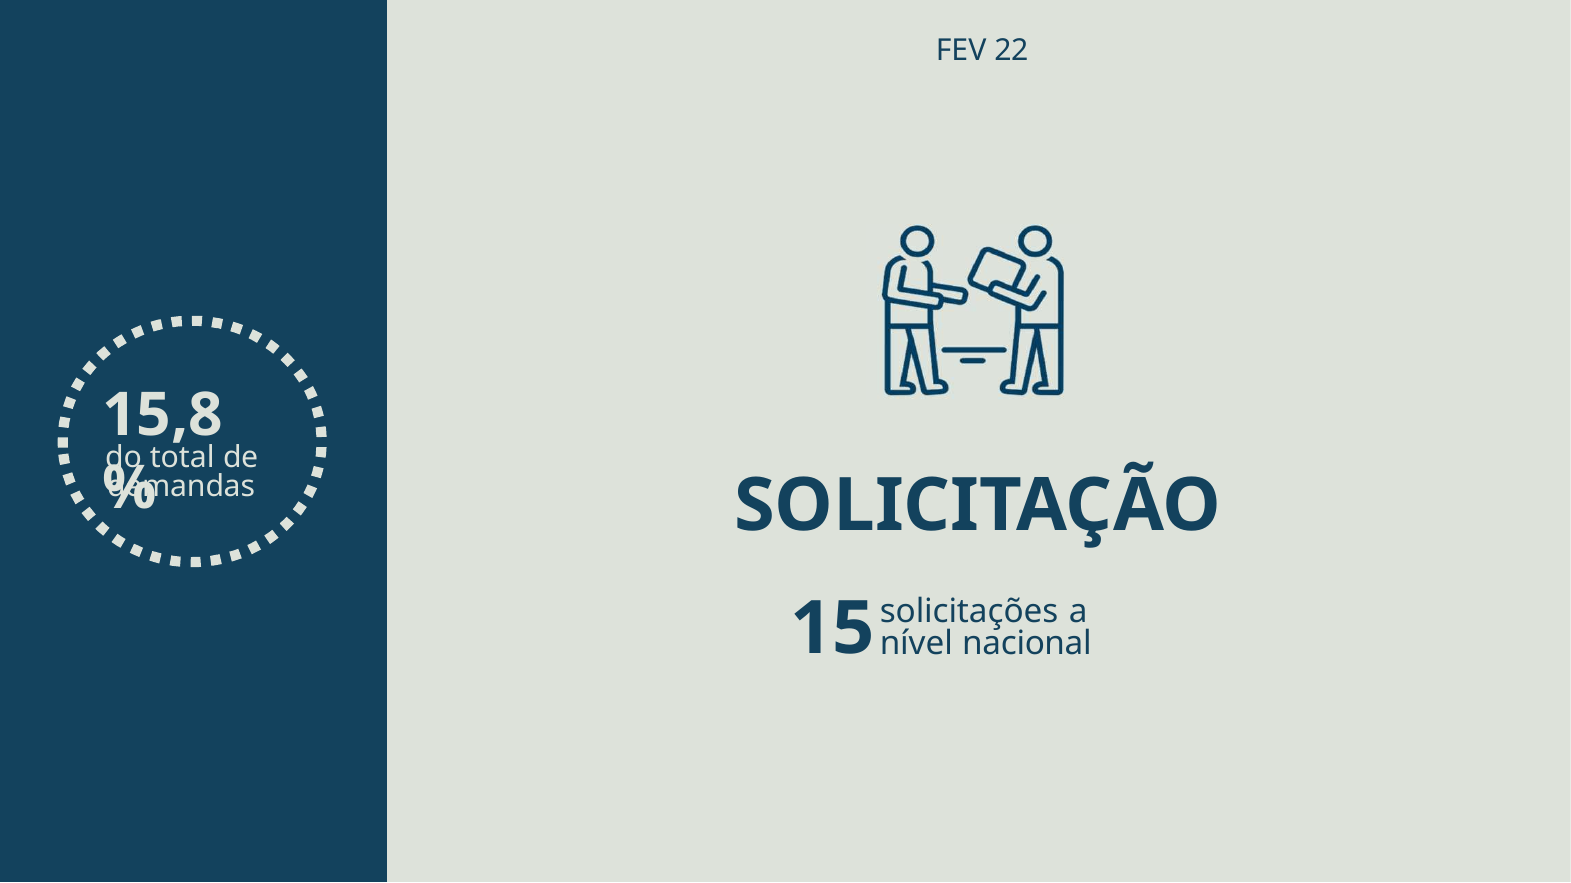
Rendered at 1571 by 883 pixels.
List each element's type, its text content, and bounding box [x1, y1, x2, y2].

text_box solicitações a nível nacional [877, 586, 1111, 662]
text_box FEV 22 [933, 28, 1033, 67]
text_box SOLICITAÇÃO [732, 454, 1232, 546]
text_box 15 [788, 577, 876, 669]
picture [866, 223, 1080, 401]
text_box [389, 0, 1571, 882]
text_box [0, 0, 388, 883]
